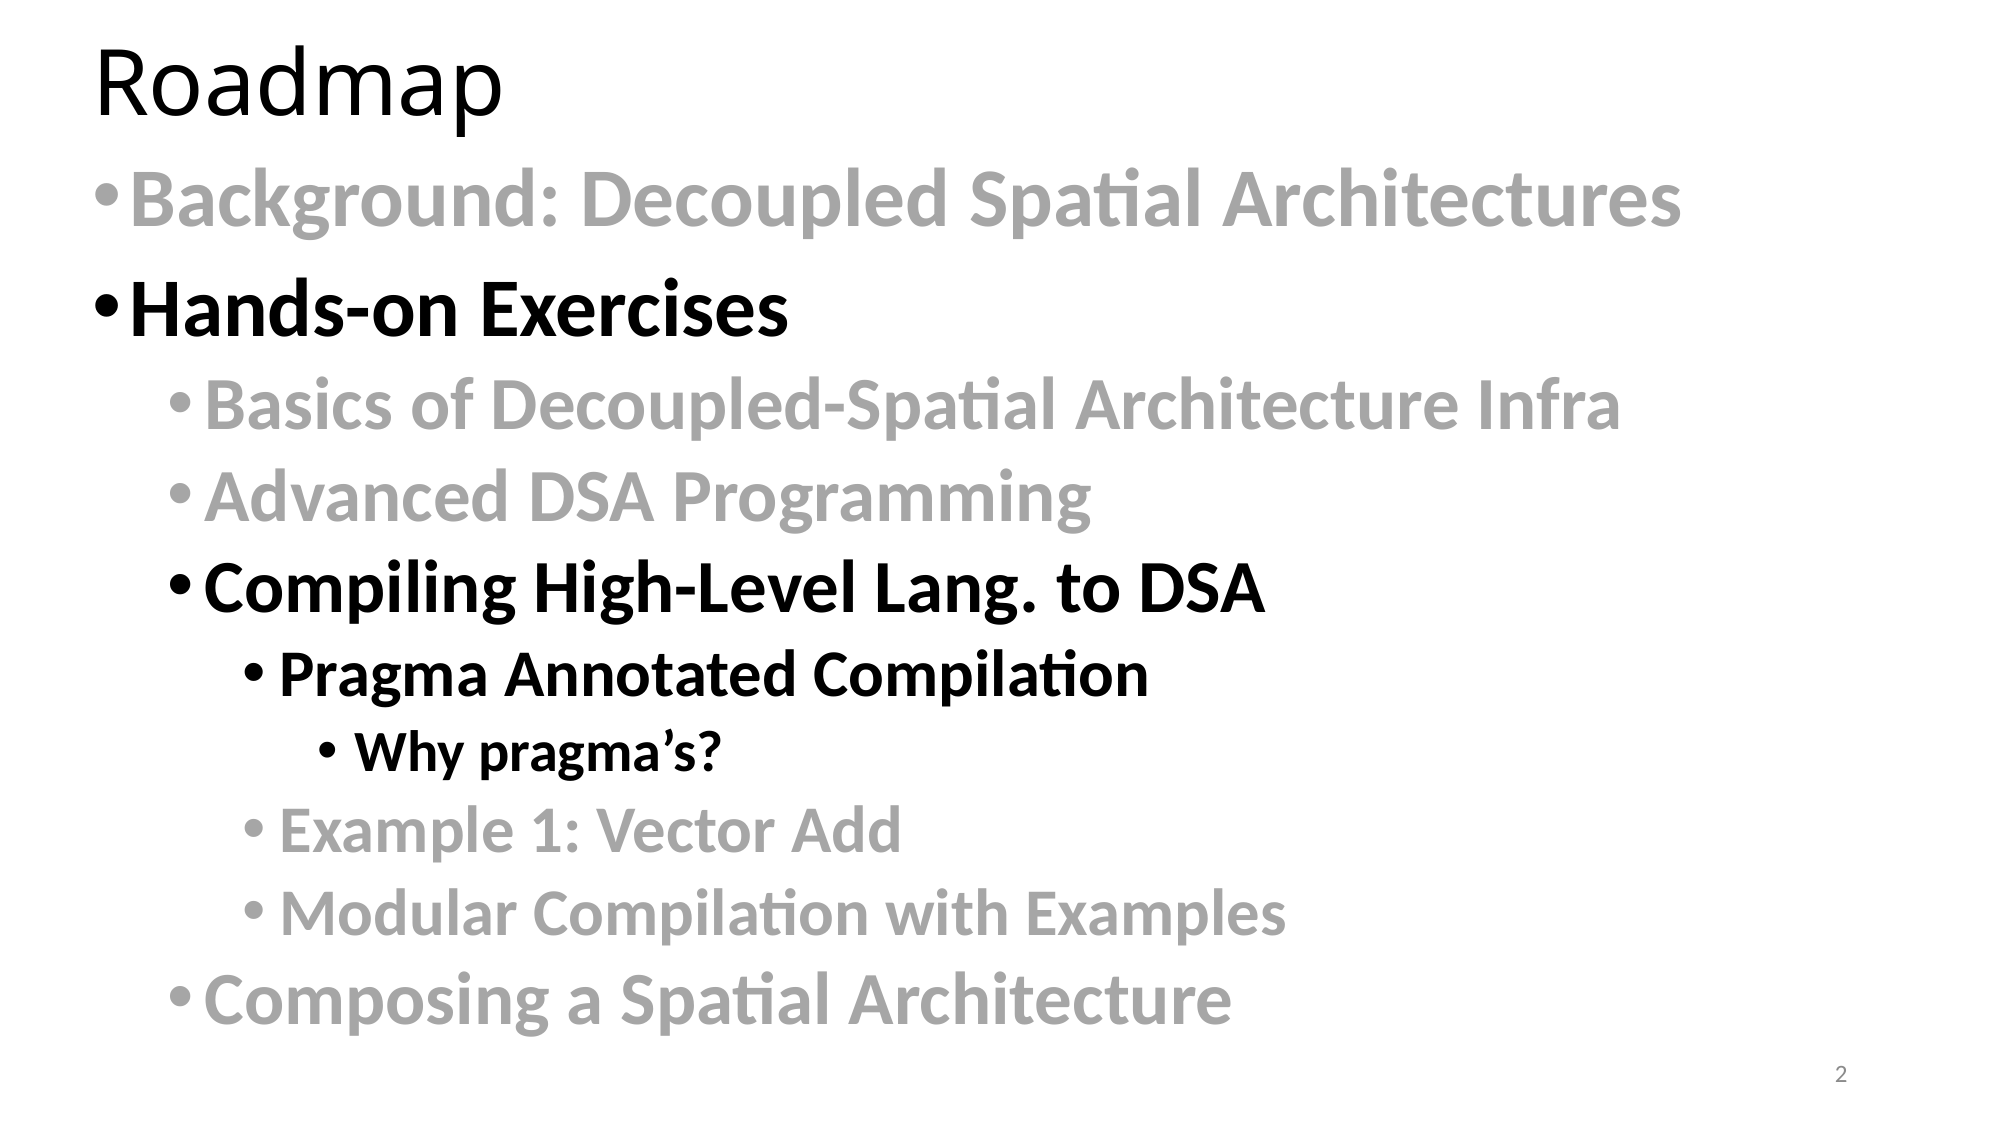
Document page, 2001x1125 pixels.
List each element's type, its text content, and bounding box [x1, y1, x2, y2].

slide_number 2 [1412, 1042, 1863, 1103]
title Roadmap [77, 0, 1803, 146]
list Background: Decoupled Spatial Architectures Hands-on Exercises Basics of Decoupled-Spatial Architecture Infra Advanced DSA Programming Compiling High-Level Lang. to DSA Pragma Annotated Compilation Why pragma’s? Example 1: Vector Add Modular Compilation with Examples Composing a Spatial Architecture [77, 146, 1927, 1125]
